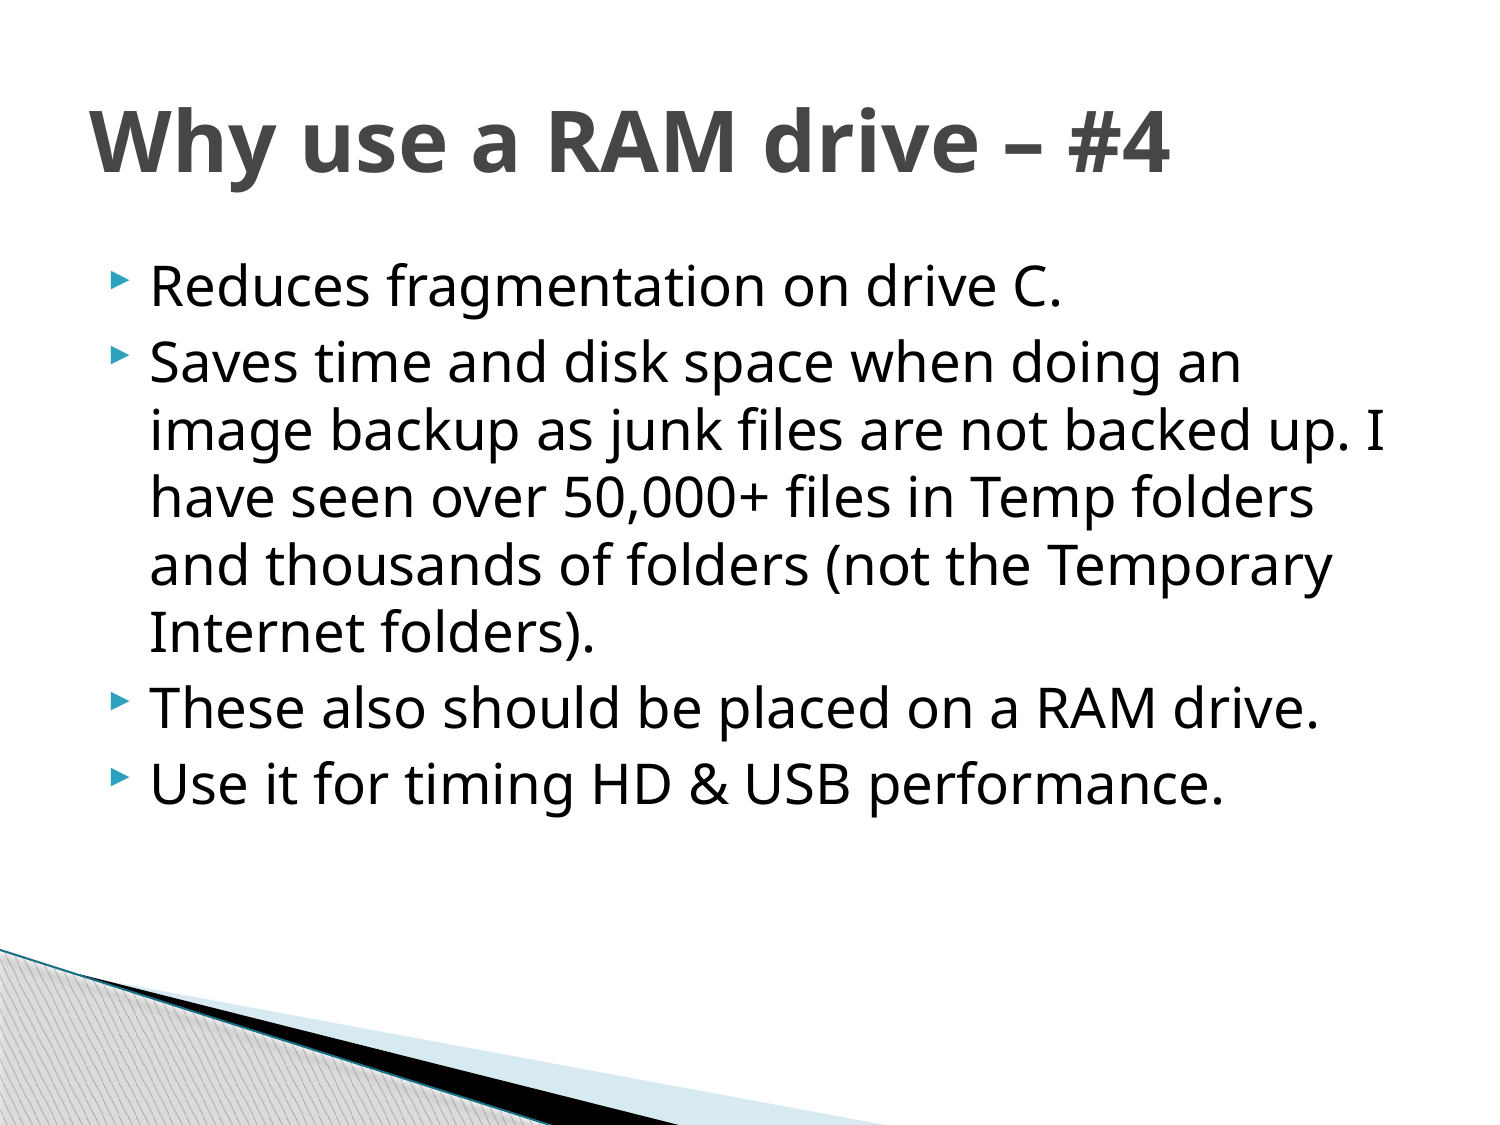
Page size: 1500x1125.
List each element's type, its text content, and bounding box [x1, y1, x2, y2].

list Reduces fragmentation on drive C. Saves time and disk space when doing an image backup as junk files are not backed up. I have seen over 50,000+ files in Temp folders and thousands of folders (not the Temporary Internet folders). These also should be placed on a RAM drive. Use it for timing HD & USB performance. [75, 243, 1425, 986]
title Why use a RAM drive – #4 [75, 45, 1425, 233]
